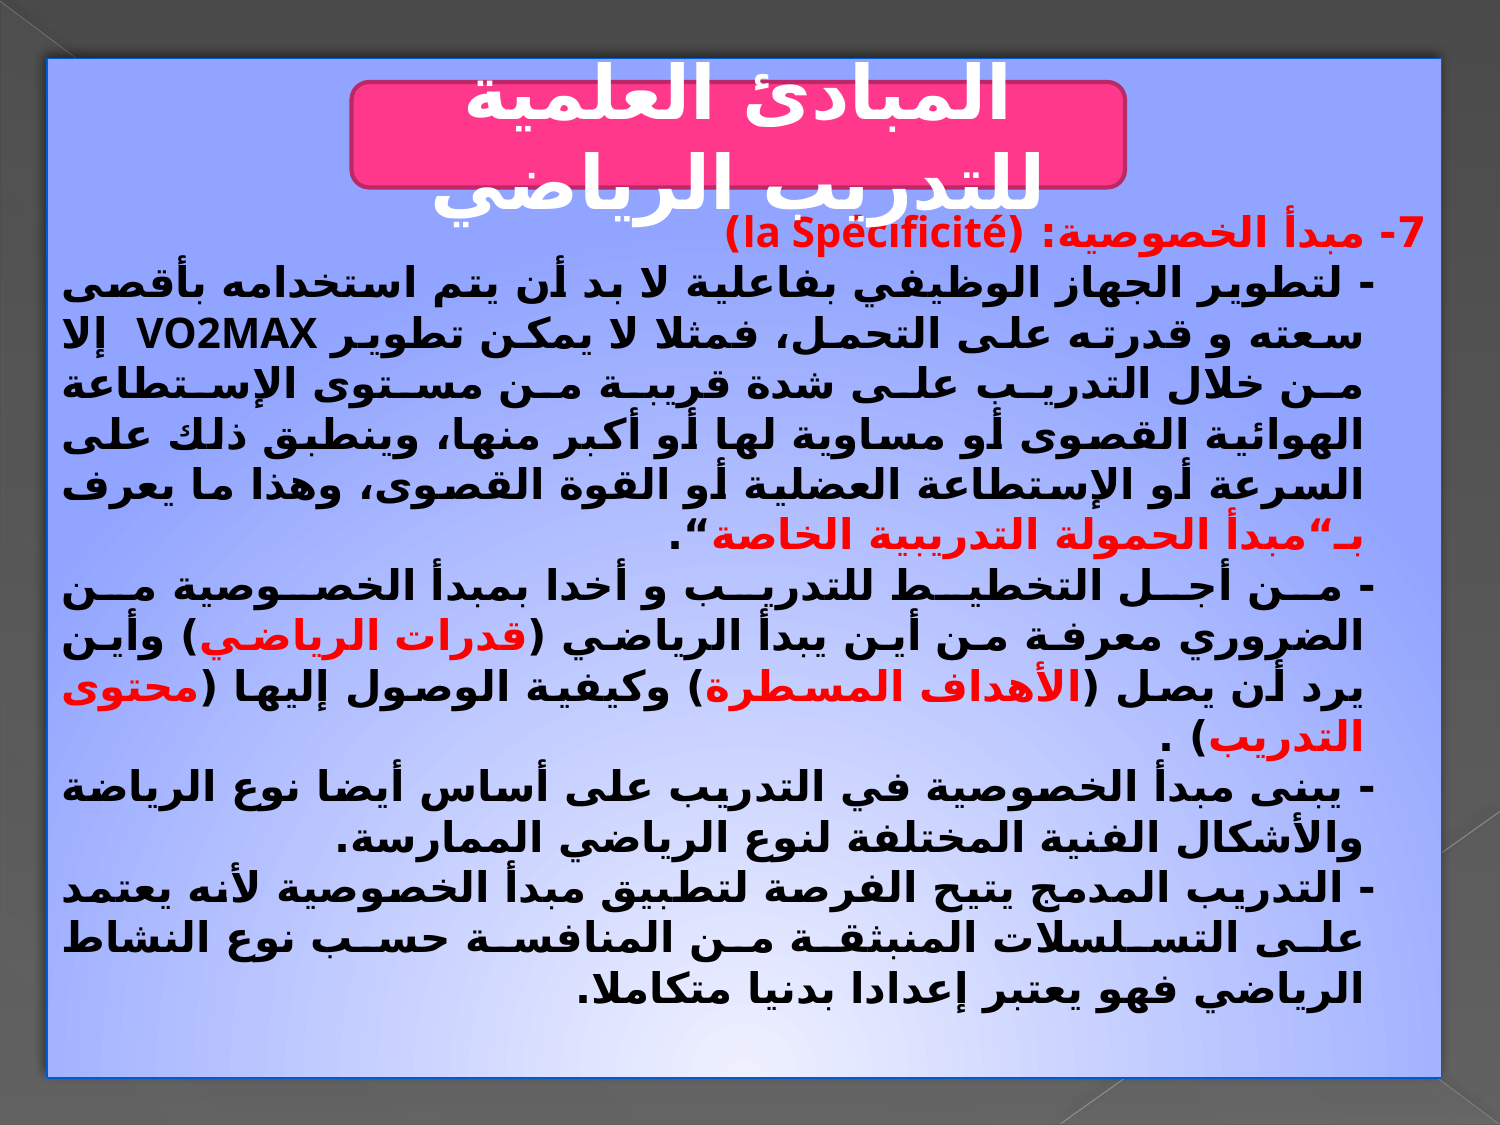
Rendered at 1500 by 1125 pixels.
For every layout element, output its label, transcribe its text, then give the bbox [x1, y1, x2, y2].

text_box المبادئ العلمية للتدريب الرياضي [349, 79, 1128, 190]
text_box 7- مبدأ الخصوصية: (la Spécificité) - لتطوير الجهاز الوظيفي بفاعلية لا بد أن يتم استخدامه بأقصى سعته و قدرته على التحمل، فمثلا لا يمكن تطوير VO2MAX إلا من خلال التدريب على شدة قريبة من مستوى الإستطاعة الهوائية القصوى أو مساوية لها أو أكبر منها، وينطبق ذلك على السرعة أو الإستطاعة العضلية أو القوة القصوى، وهذا ما يعرف بـ“مبدأ الحمولة التدريبية الخاصة“. - من أجل التخطيط للتدريب و أخدا بمبدأ الخصوصية من الضروري معرفة من أين يبدأ الرياضي (قدرات الرياضي) وأين يرد أن يصل (الأهداف المسطرة) وكيفية الوصول إليها (محتوى التدريب) . - يبنى مبدأ الخصوصية في التدريب على أساس أيضا نوع الرياضة والأشكال الفنية المختلفة لنوع الرياضي الممارسة. - التدريب المدمج يتيح الفرصة لتطبيق مبدأ الخصوصية لأنه يعتمد على التسلسلات المنبثقة من المنافسة حسب نوع النشاط الرياضي فهو يعتبر إعدادا بدنيا متكاملا. [46, 58, 1442, 1079]
